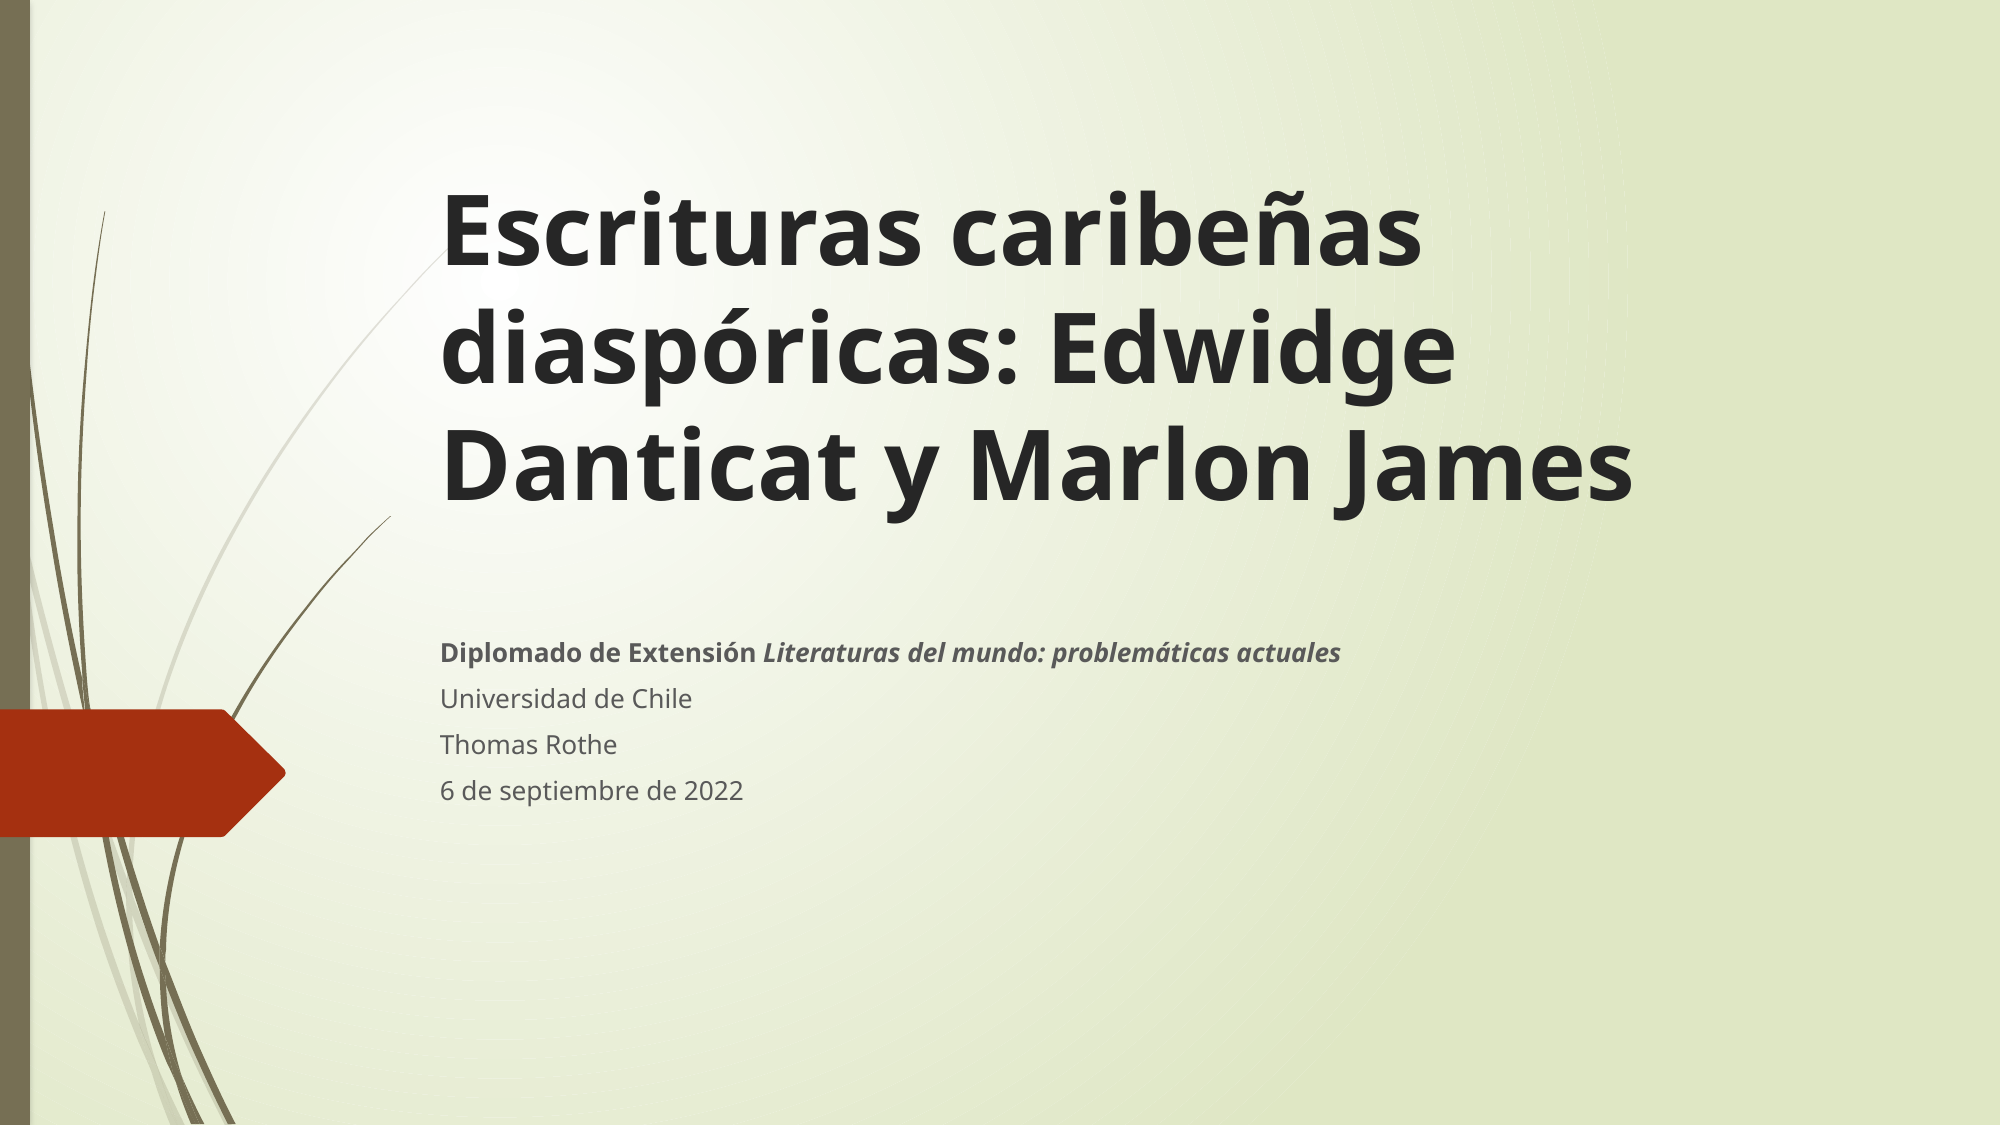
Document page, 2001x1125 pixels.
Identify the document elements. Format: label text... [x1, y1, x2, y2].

title Escrituras caribeñas diaspóricas: Edwidge Danticat y Marlon James [424, 156, 1888, 528]
subtitle Diplomado de Extensión Literaturas del mundo: problemáticas actuales Universidad de Chile Thomas Rothe 6 de septiembre de 2022 [424, 628, 1888, 814]
